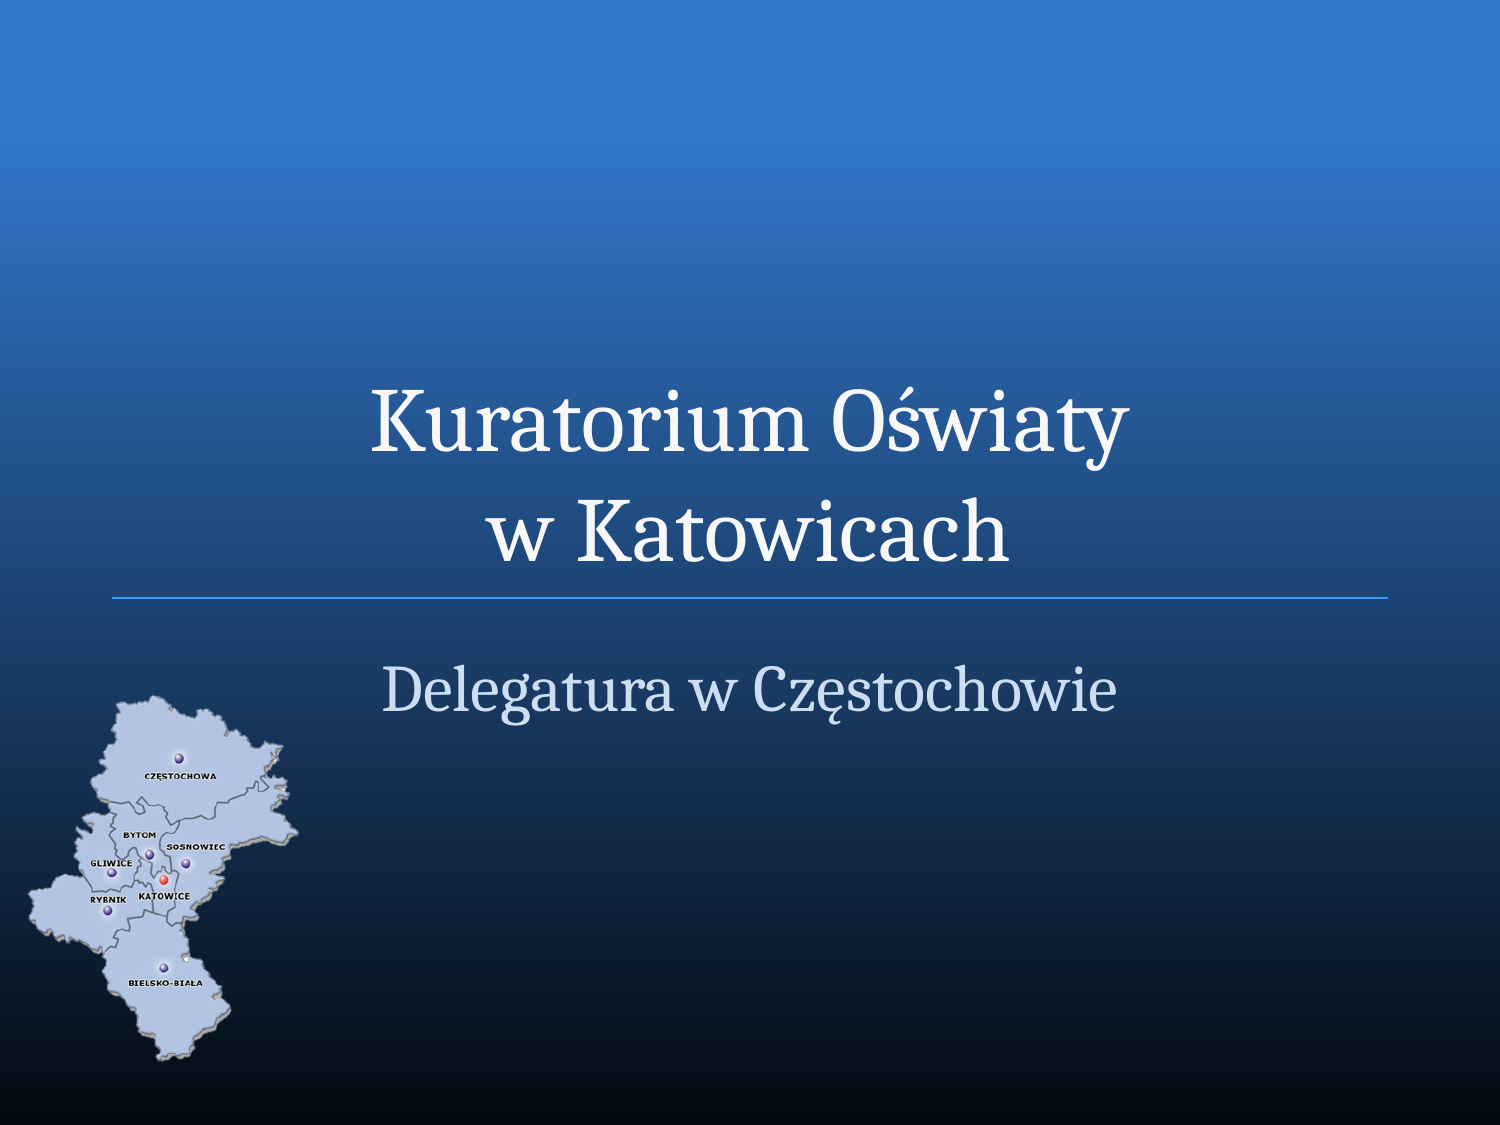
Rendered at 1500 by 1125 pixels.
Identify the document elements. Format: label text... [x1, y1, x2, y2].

title Kuratorium Oświaty w Katowicach [112, 349, 1388, 591]
subtitle Delegatura w Częstochowie [225, 637, 1275, 752]
picture [17, 680, 302, 1069]
text_box [182, 791, 1317, 1113]
